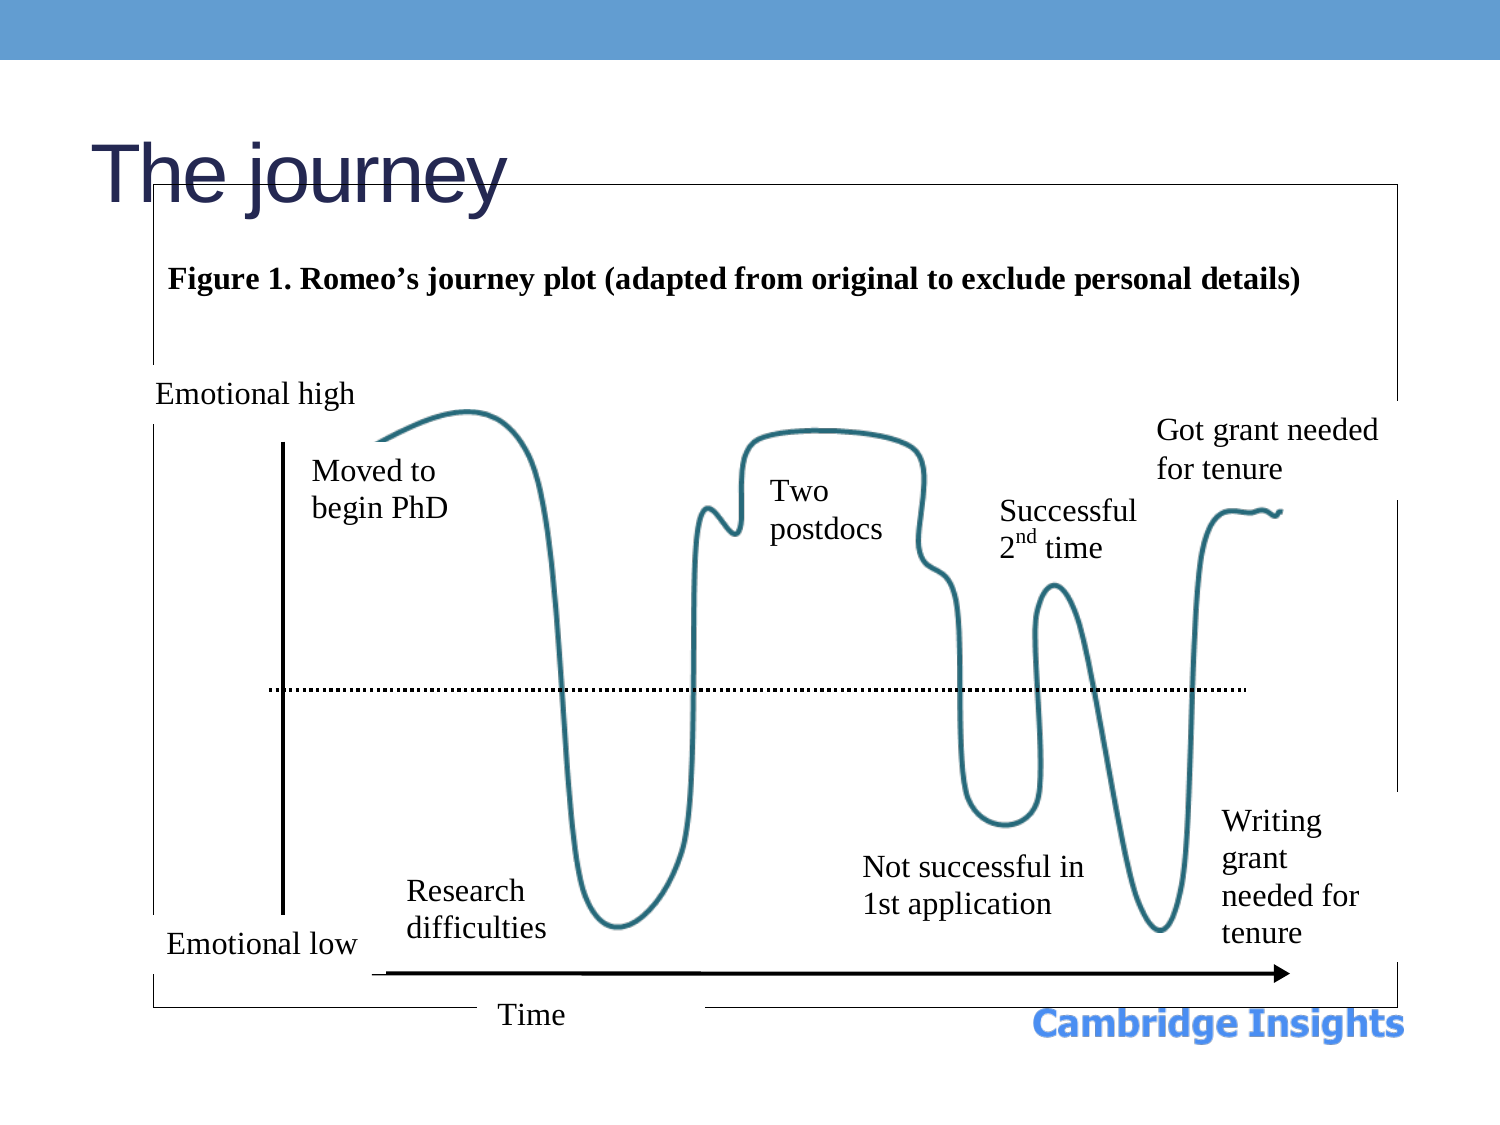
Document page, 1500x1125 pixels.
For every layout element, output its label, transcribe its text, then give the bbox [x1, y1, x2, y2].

title The journey [75, 87, 1425, 250]
picture [1009, 987, 1428, 1068]
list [135, 184, 1412, 1047]
